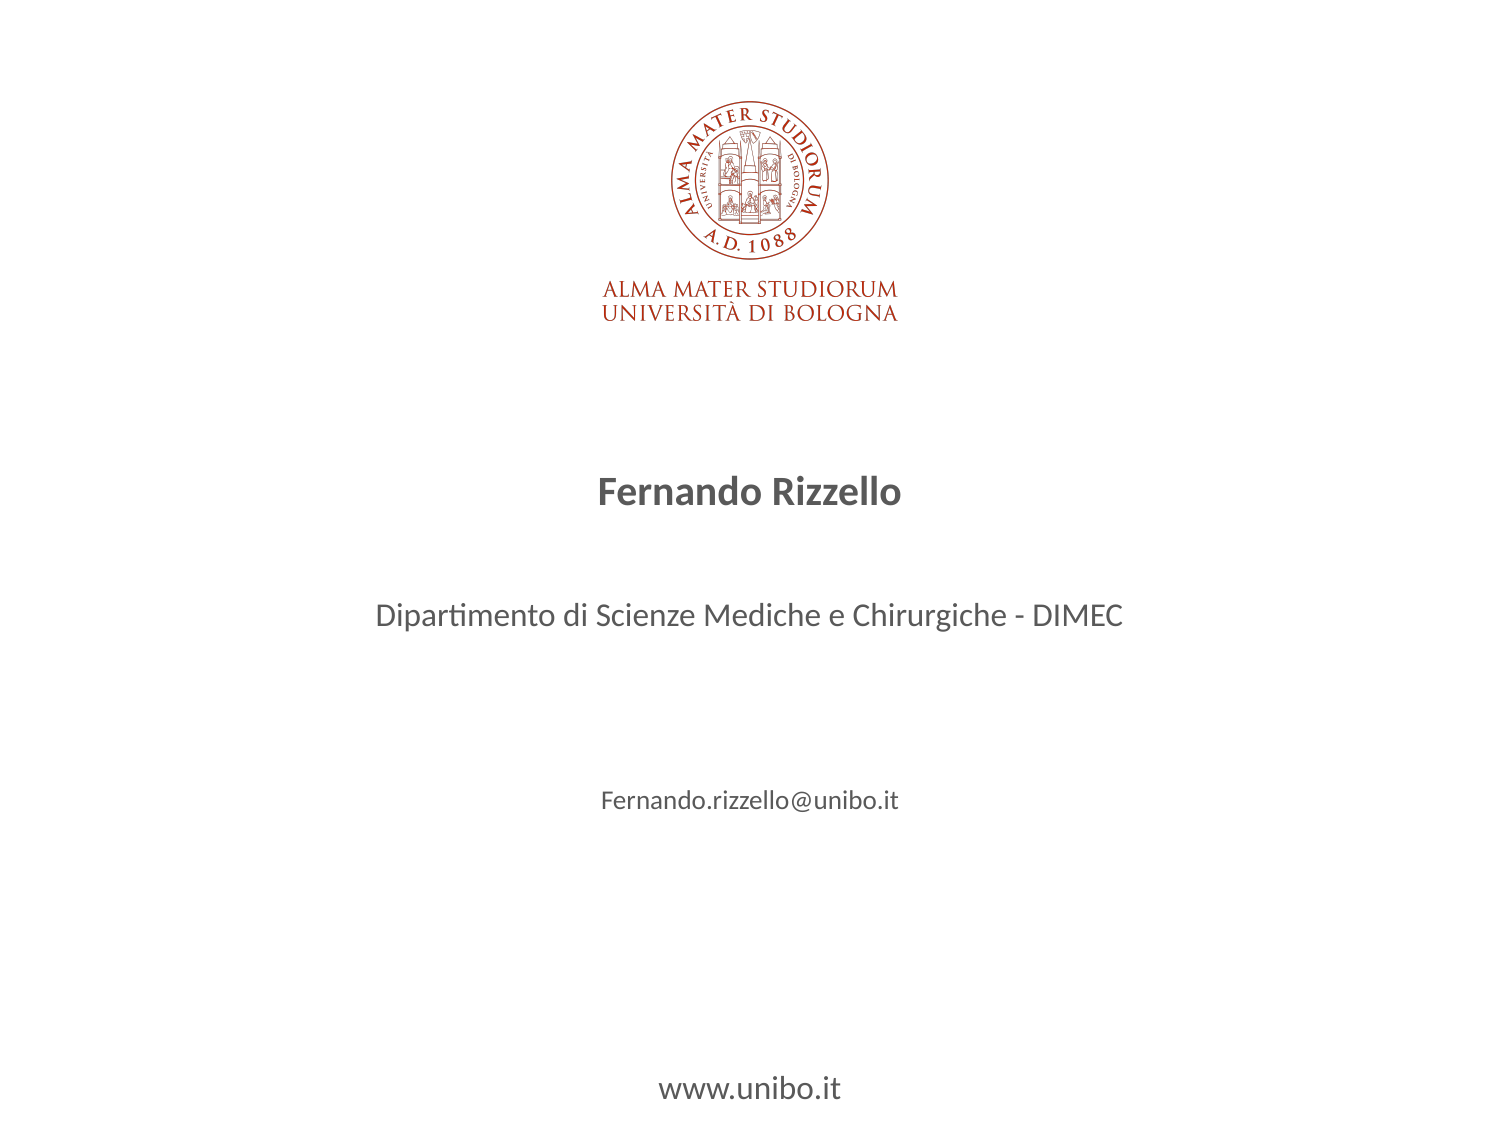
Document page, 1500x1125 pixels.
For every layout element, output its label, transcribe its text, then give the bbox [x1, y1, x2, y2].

list Dipartimento di Scienze Mediche e Chirurgiche - DIMEC [177, 586, 1323, 740]
list Fernando.rizzello@unibo.it [171, 775, 1329, 1012]
list Fernando Rizzello [183, 456, 1317, 528]
picture [602, 101, 898, 321]
